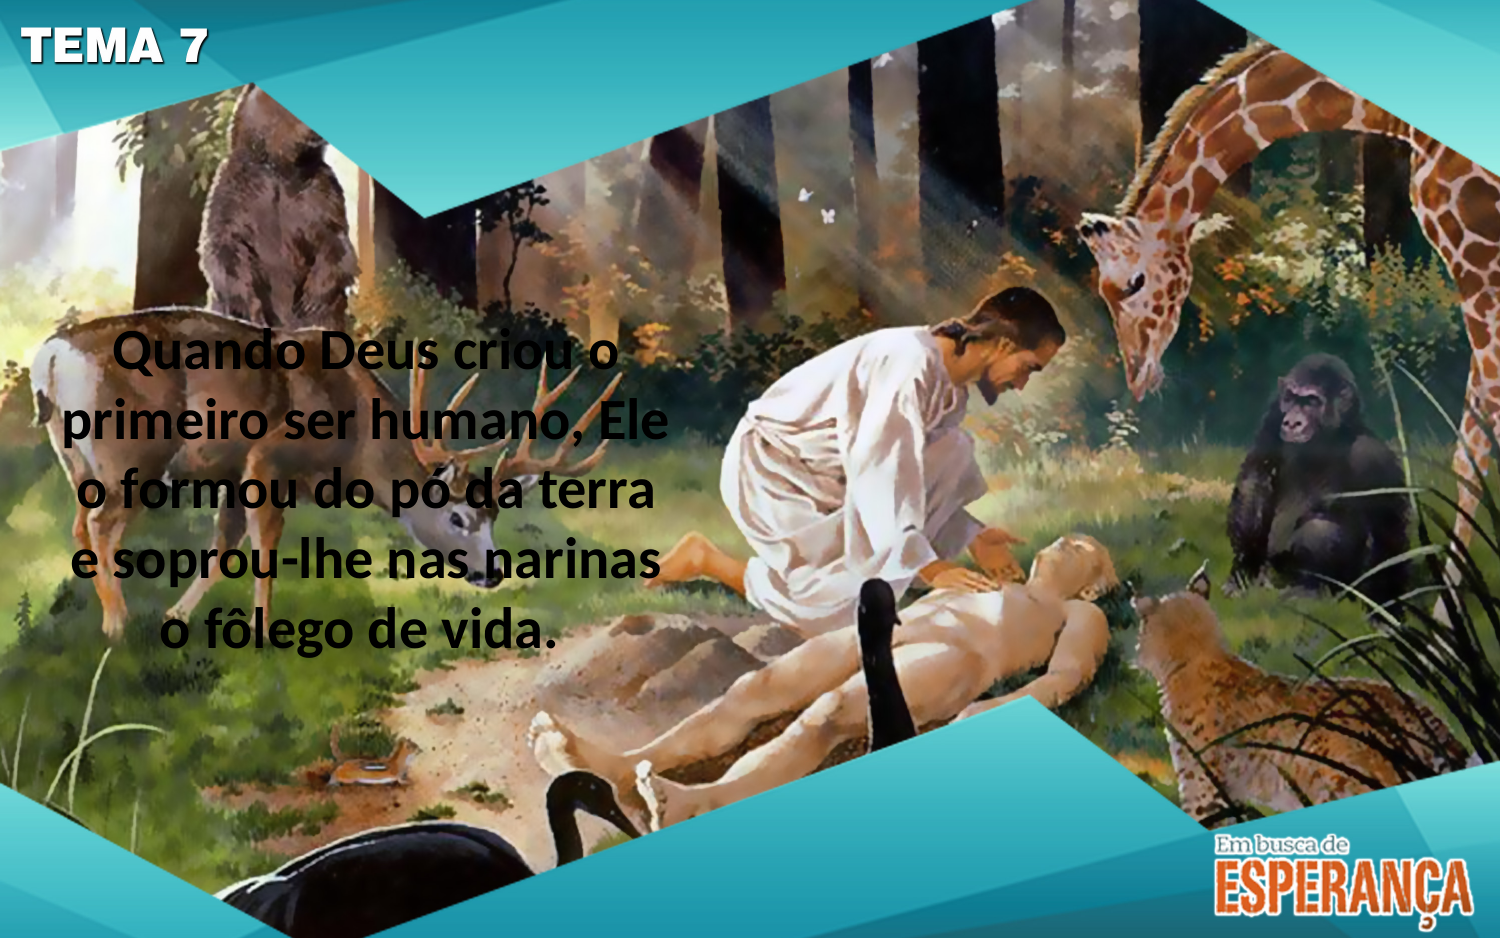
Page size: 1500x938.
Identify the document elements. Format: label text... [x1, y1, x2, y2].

text_box Quando Deus criou o primeiro ser humano, Ele o formou do pó da terra e soprou-lhe nas narinas o fôlego de vida. [41, 303, 691, 668]
picture [0, 0, 1500, 938]
